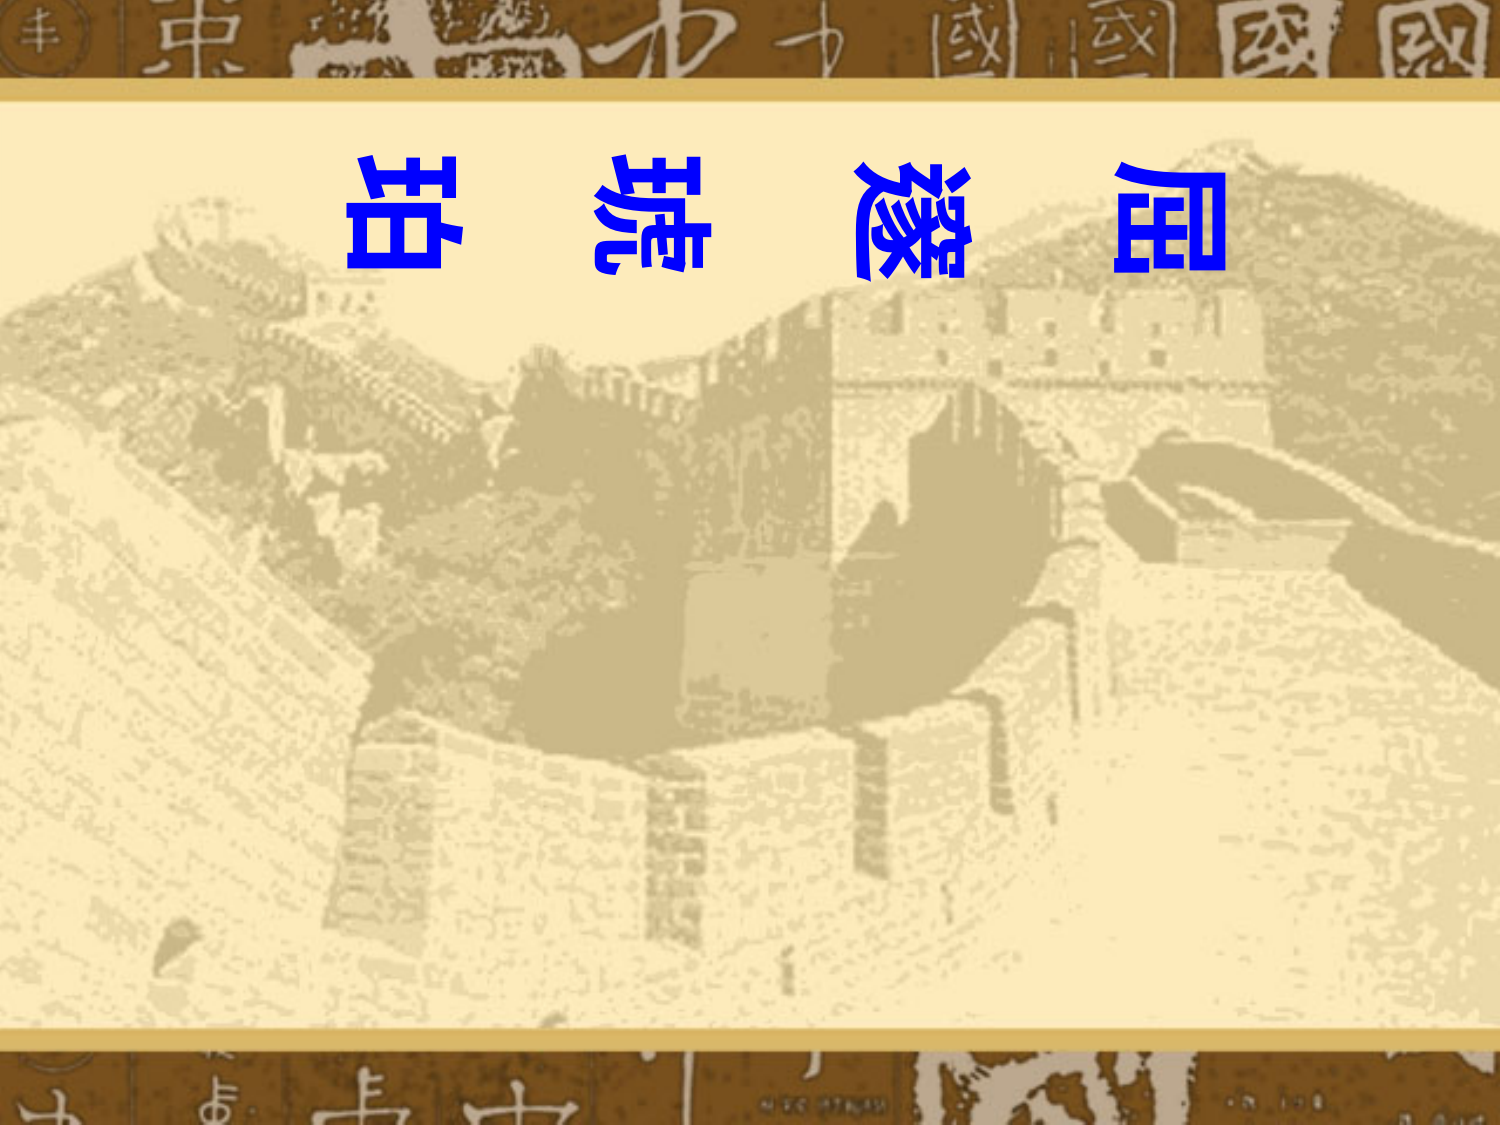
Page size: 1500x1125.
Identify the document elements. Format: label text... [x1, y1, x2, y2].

text_box 琥 [549, 137, 739, 1012]
picture [0, 0, 1500, 1125]
text_box 邃 [809, 145, 999, 1020]
text_box 珀 [277, 137, 491, 1012]
text_box 屈 [1045, 143, 1259, 1018]
